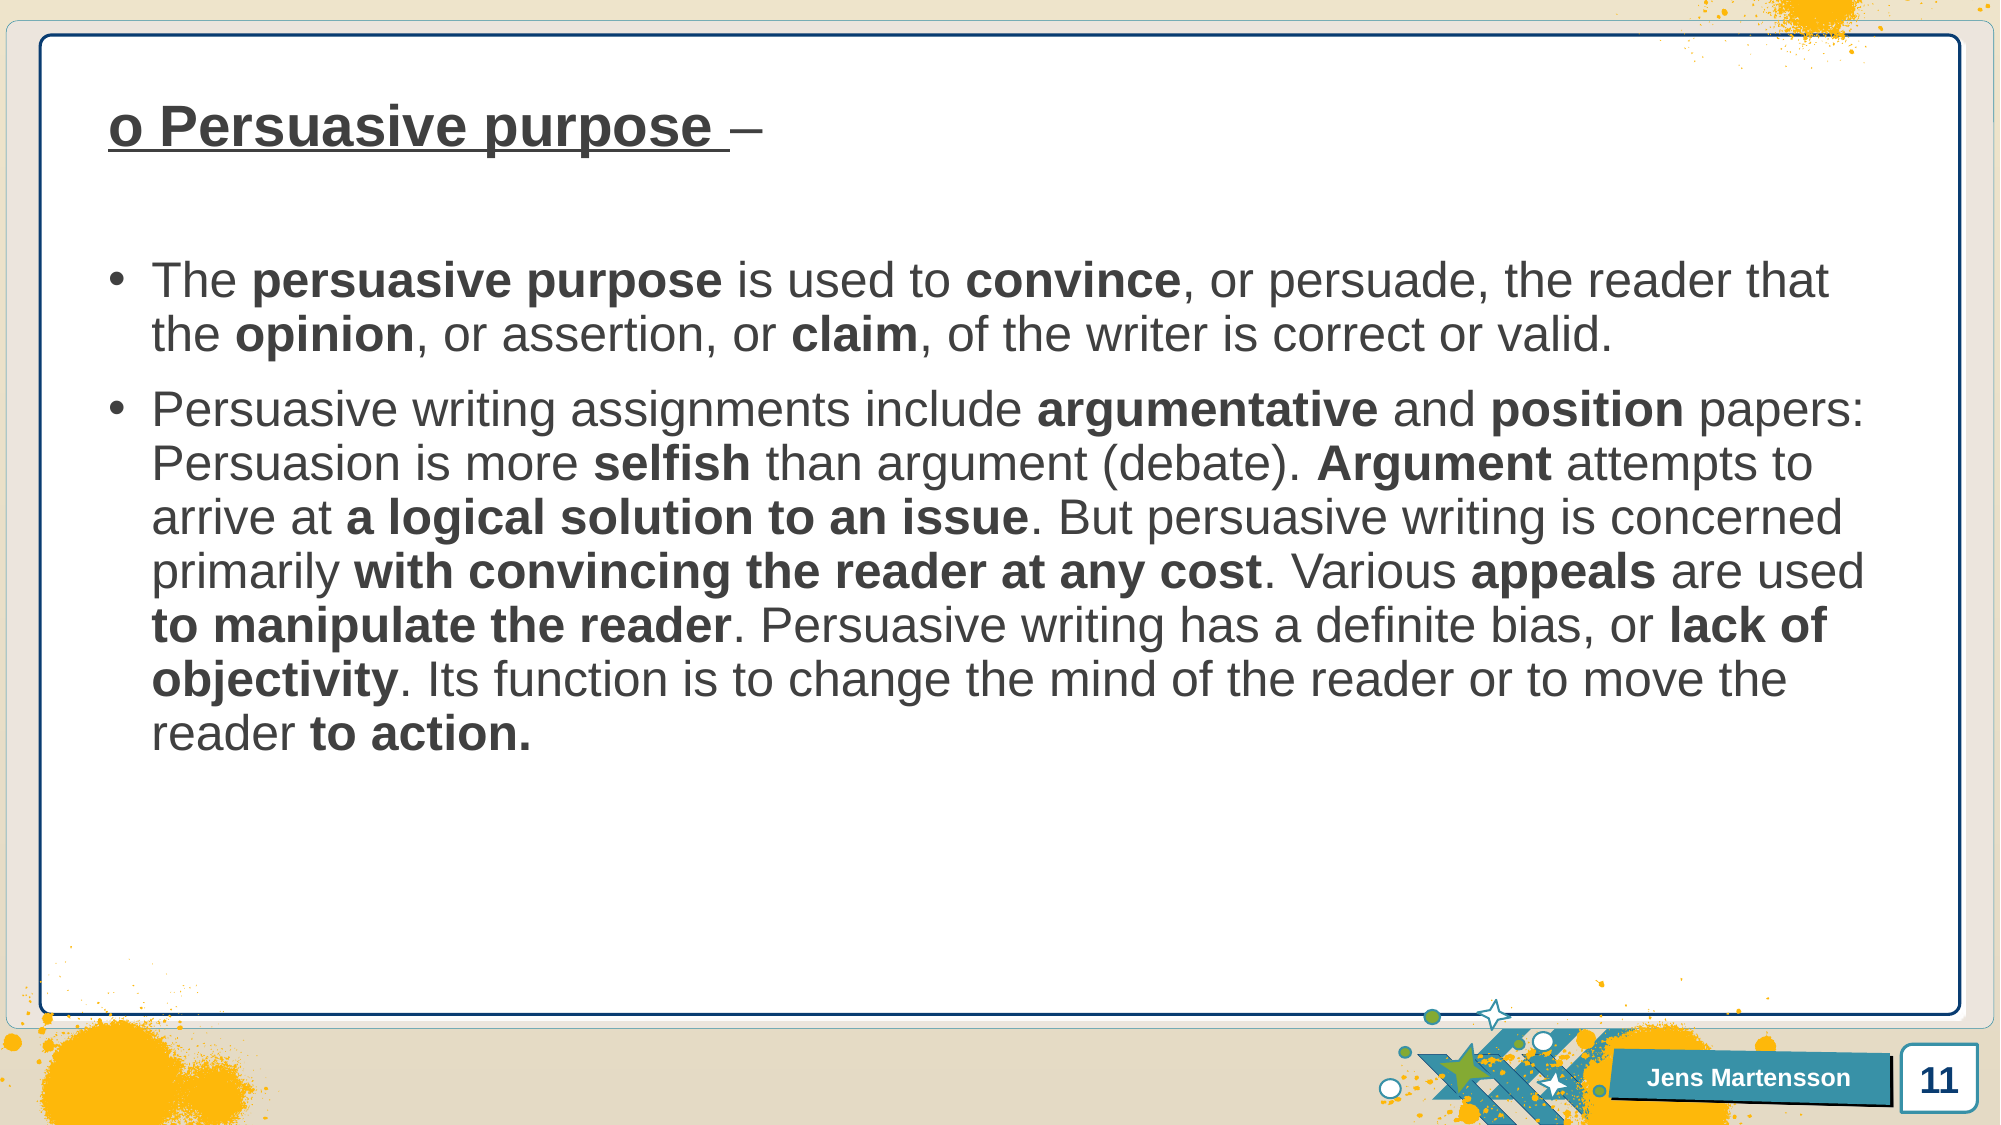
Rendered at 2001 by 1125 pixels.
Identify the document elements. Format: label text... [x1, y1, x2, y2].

list o Persuasive purpose – The persuasive purpose is used to convince, or persuade, the reader that the opinion, or assertion, or claim, of the writer is correct or valid. Persuasive writing assignments include argumentative and position papers: Persuasion is more selfish than argument (debate). Argument attempts to arrive at a logical solution to an issue. But persuasive writing is concerned primarily with convincing the reader at any cost. Various appeals are used to manipulate the reader. Persuasive writing has a definite bias, or lack of objectivity. Its function is to change the mind of the reader or to move the reader to action. [108, 95, 1891, 911]
slide_number 11 [1899, 1042, 1979, 1114]
